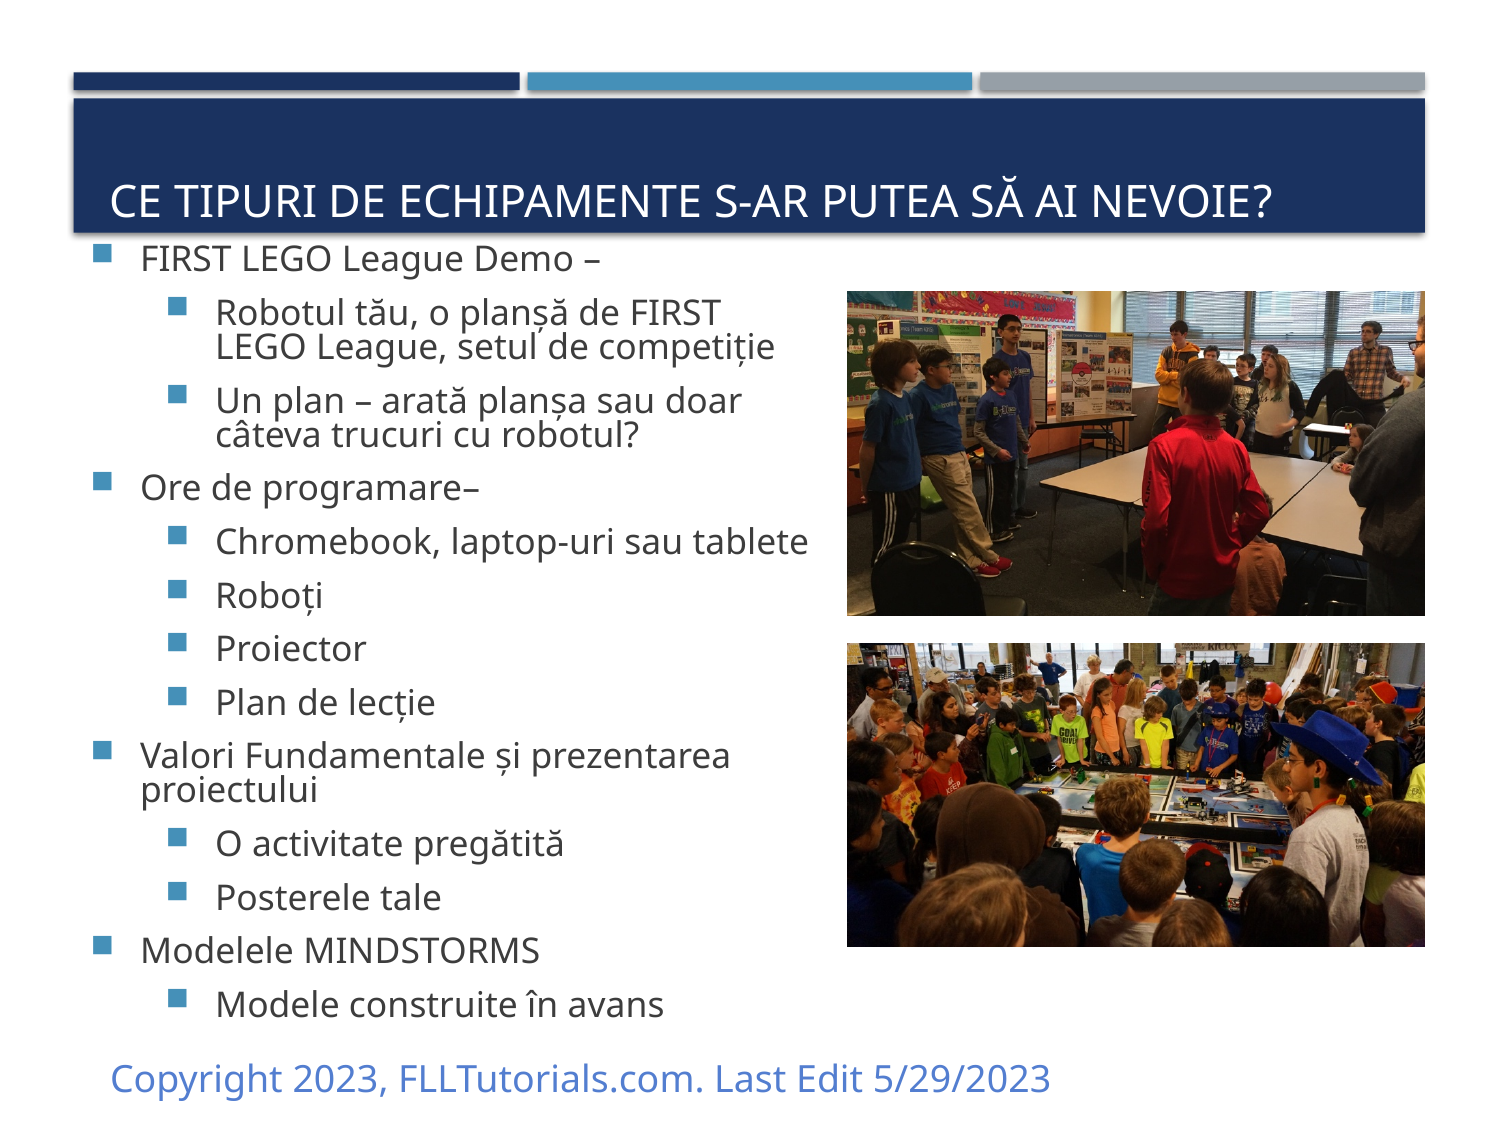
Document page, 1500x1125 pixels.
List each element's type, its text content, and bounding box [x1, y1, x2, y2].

text_box FIRST LEGO League Demo – Robotul tău, o planșă de FIRST LEGO League, setul de competiție Un plan – arată planșa sau doar câteva trucuri cu robotul? Ore de programare– Chromebook, laptop-uri sau tablete Roboți Proiector Plan de lecție Valori Fundamentale și prezentarea proiectului O activitate pregătită Posterele tale Modelele MINDSTORMS Modele construite în avans [75, 237, 834, 1085]
footer Copyright 2023, FLLTutorials.com. Last Edit 5/29/2023 [95, 1047, 1082, 1108]
picture [846, 291, 1426, 616]
title Ce tipuri de echipamente s-ar putea să ai nevoie? [94, 136, 1406, 234]
picture [846, 643, 1426, 948]
